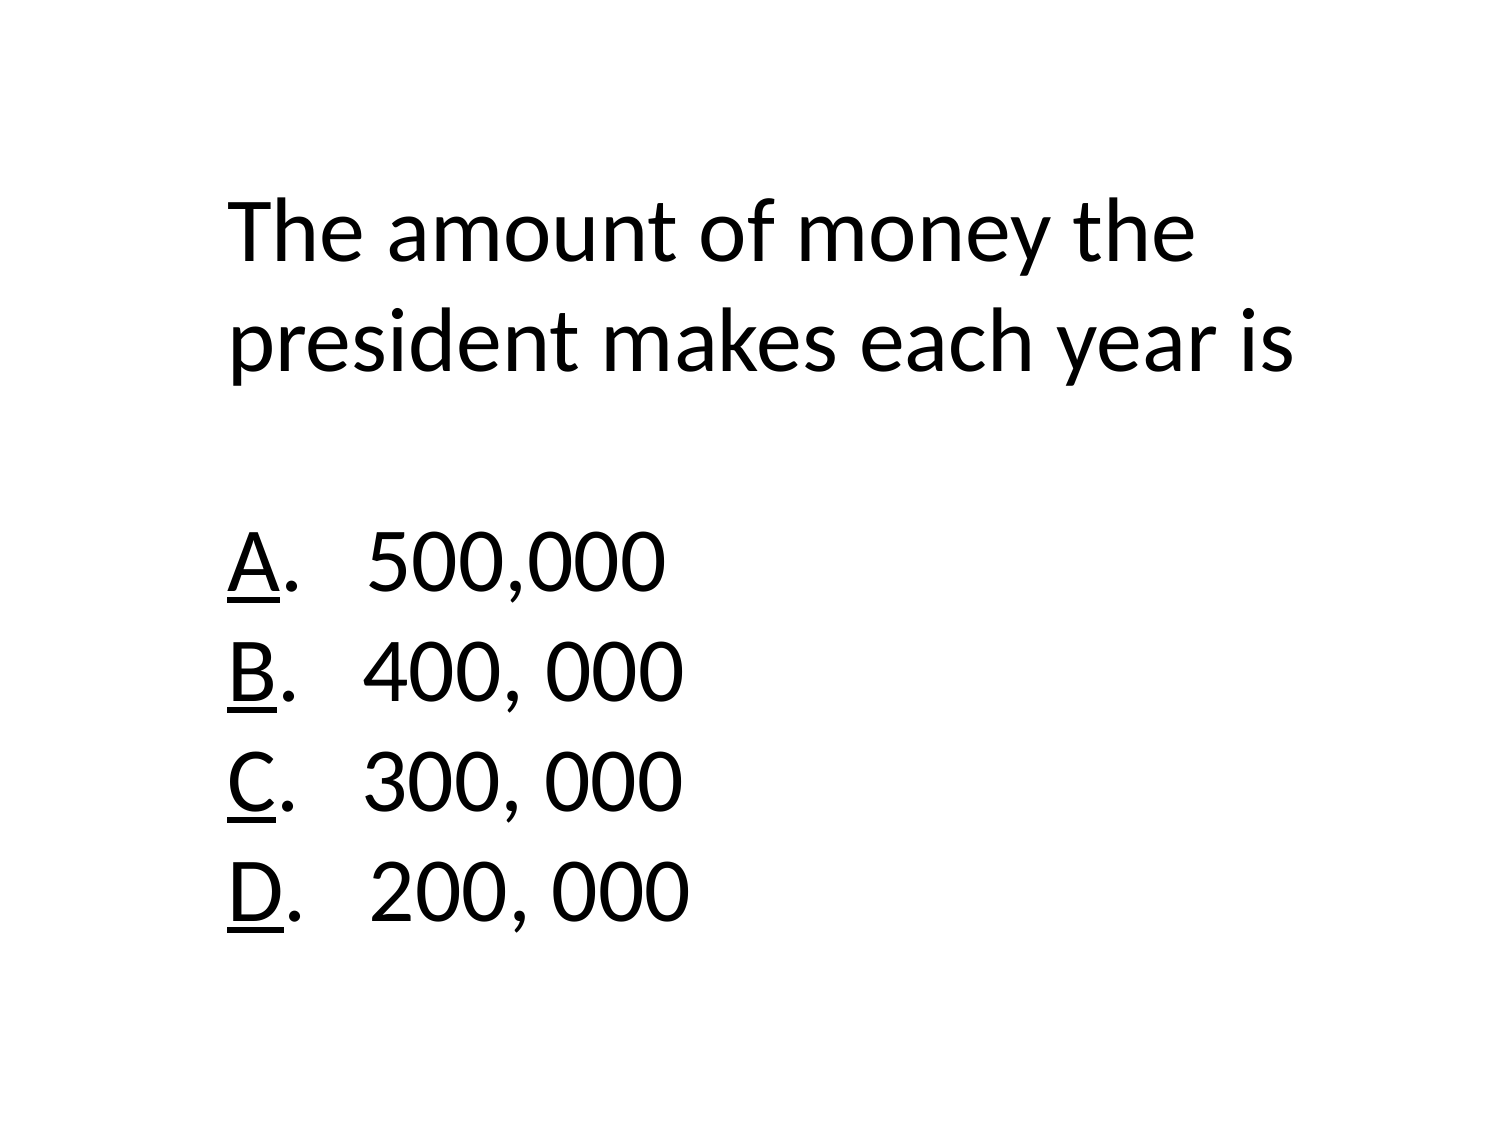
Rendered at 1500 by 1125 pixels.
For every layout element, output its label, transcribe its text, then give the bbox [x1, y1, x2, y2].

text_box The amount of money the president makes each year is A. 500,000 B. 400, 000 C. 300, 000 D. 200, 000 [212, 162, 1350, 947]
